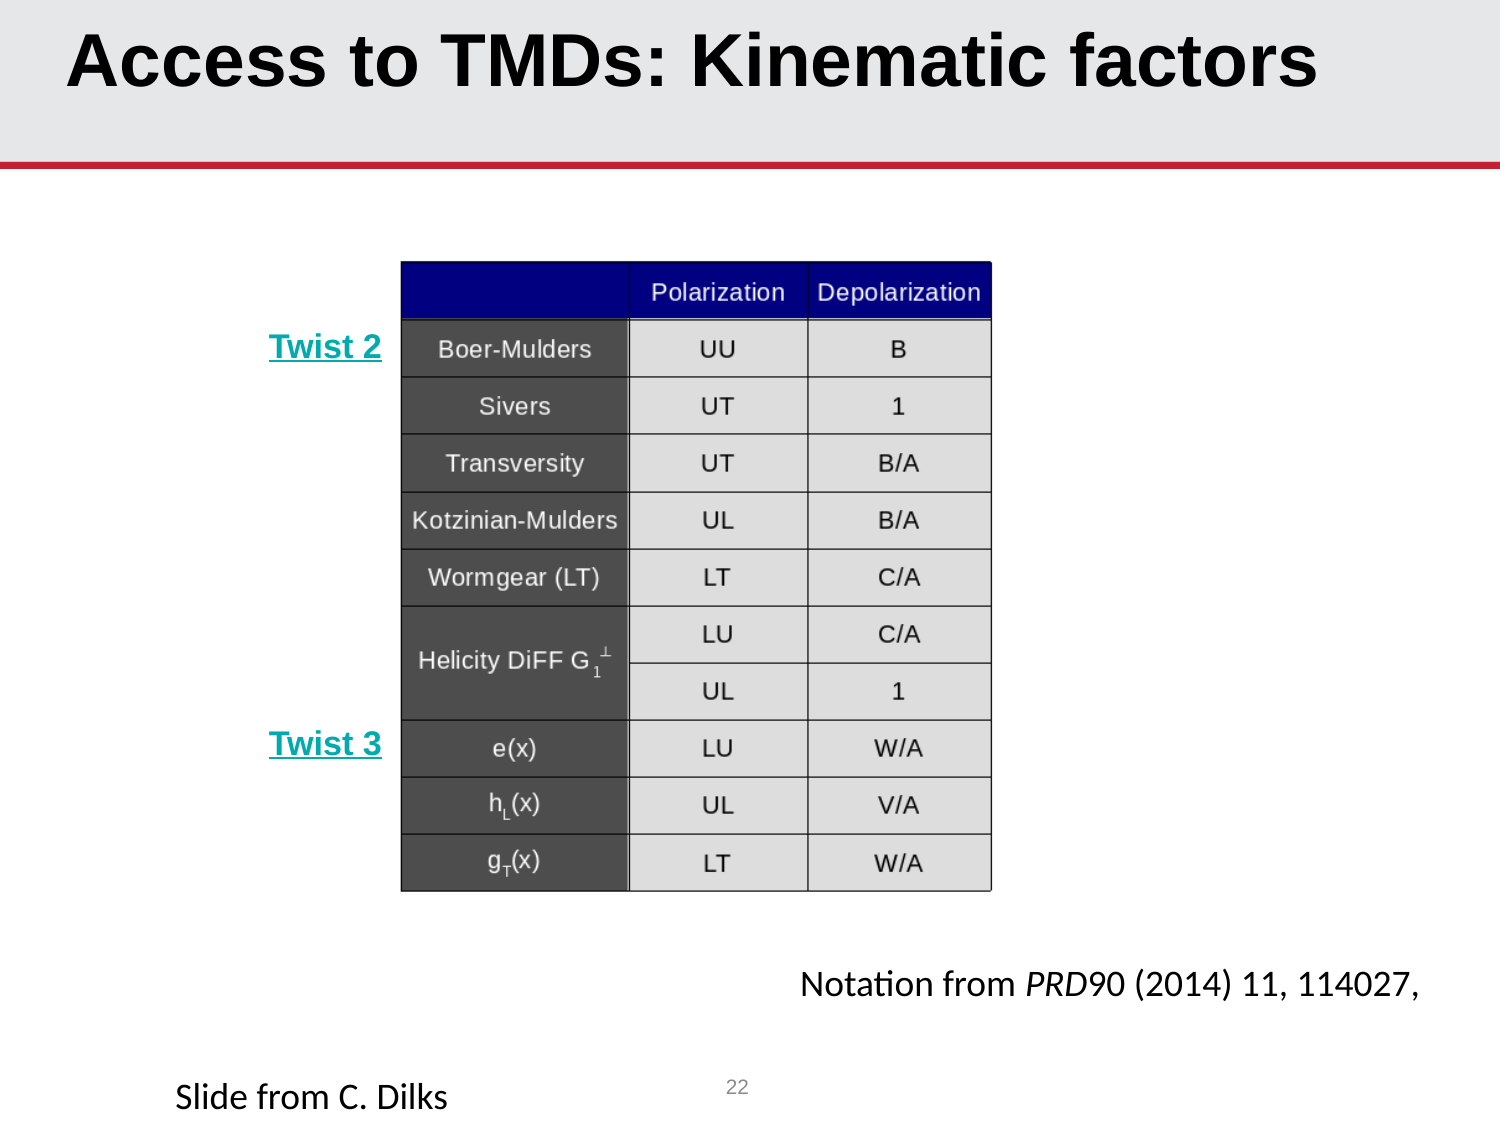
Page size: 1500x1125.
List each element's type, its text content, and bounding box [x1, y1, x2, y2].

text_box Slide from C. Dilks [160, 1064, 464, 1125]
picture [386, 254, 1007, 903]
text_box Twist 3 [255, 714, 386, 769]
slide_number 22 [693, 1060, 782, 1111]
text_box Notation from PRD90 (2014) 11, 114027, [785, 951, 1444, 1057]
title Access to TMDs: Kinematic factors [50, 67, 1440, 147]
text_box Twist 2 [255, 317, 386, 372]
